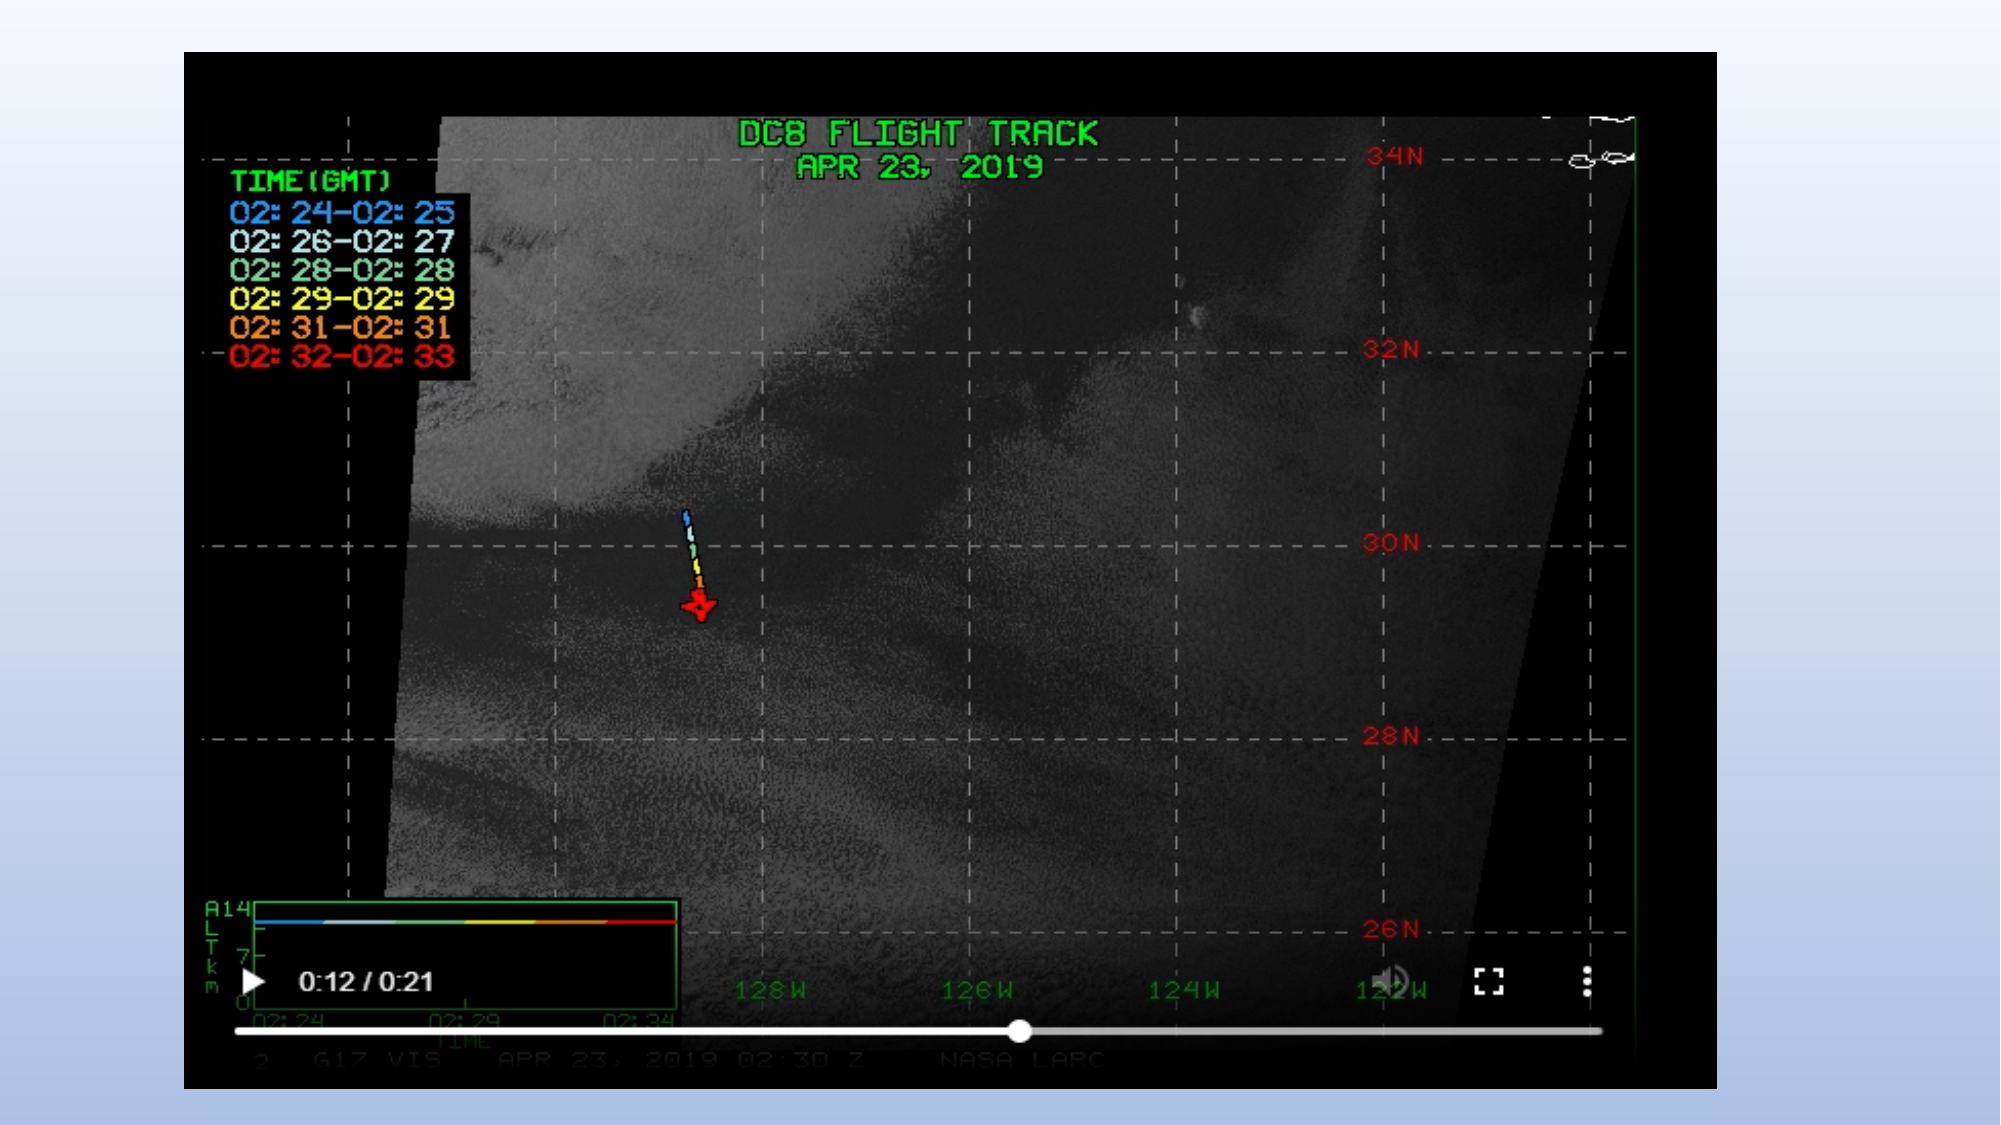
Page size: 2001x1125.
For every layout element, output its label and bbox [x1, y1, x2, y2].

picture [184, 52, 1717, 1089]
